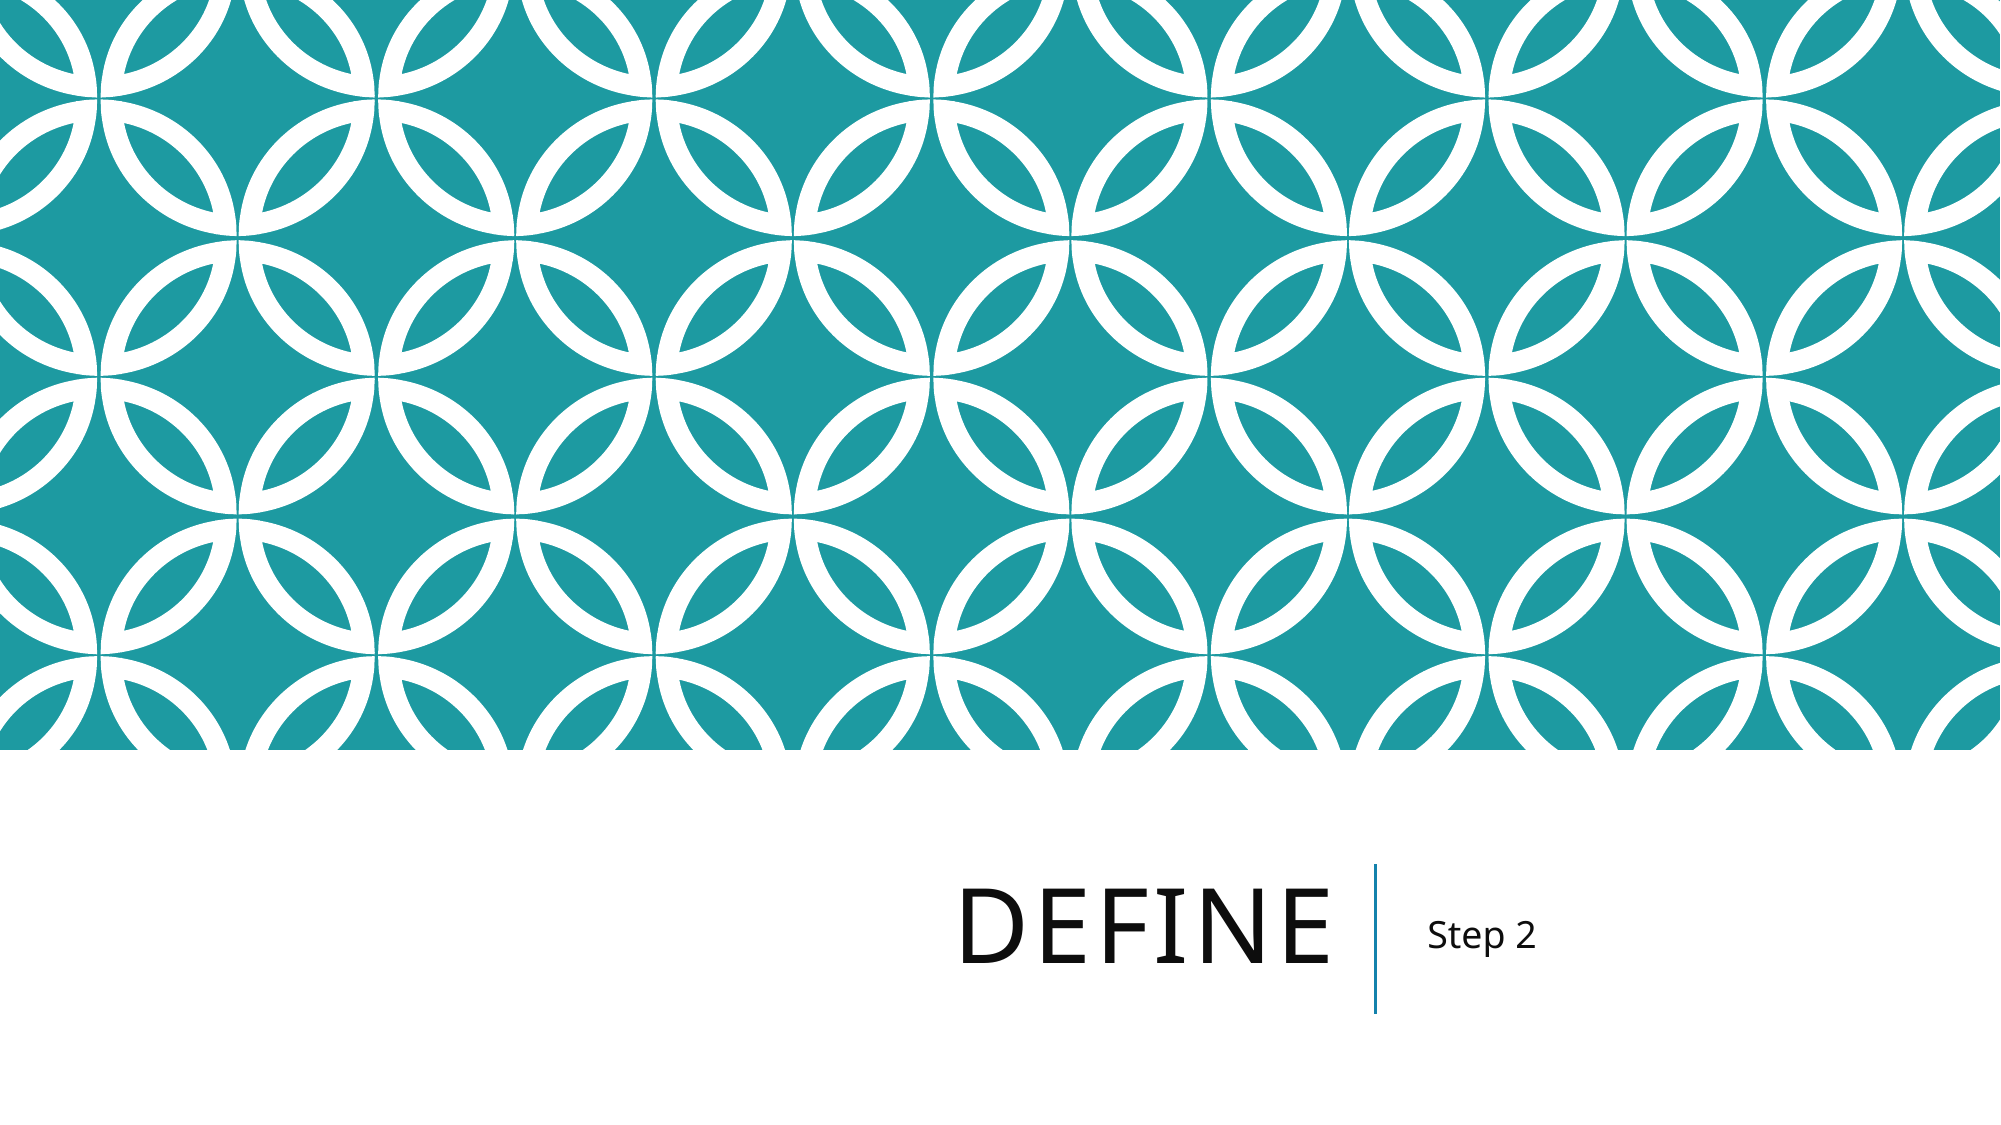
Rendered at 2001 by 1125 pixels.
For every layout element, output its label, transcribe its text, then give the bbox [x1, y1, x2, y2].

list Step 2 [1412, 813, 1938, 1054]
title Define [75, 813, 1350, 1054]
